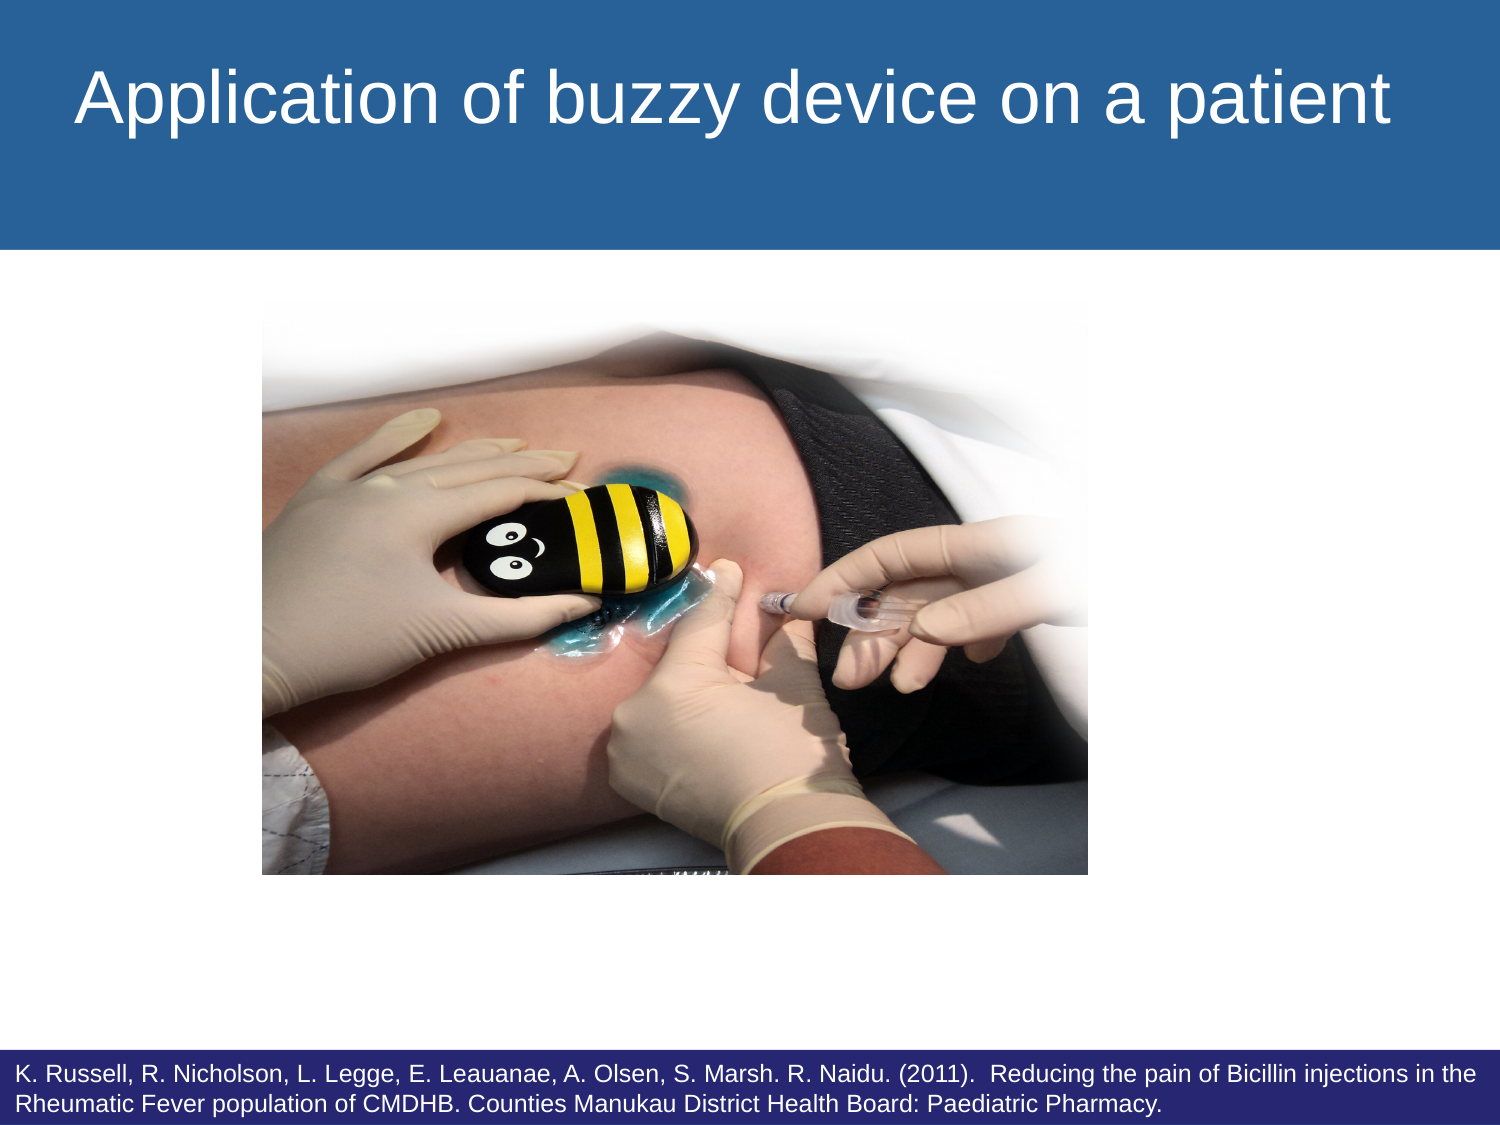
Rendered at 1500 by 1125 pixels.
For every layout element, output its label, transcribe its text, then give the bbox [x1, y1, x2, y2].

picture [0, 0, 1500, 249]
text_box K. Russell, R. Nicholson, L. Legge, E. Leauanae, A. Olsen, S. Marsh. R. Naidu. (2011). Reducing the pain of Bicillin injections in the Rheumatic Fever population of CMDHB. Counties Manukau District Health Board: Paediatric Pharmacy. [0, 1049, 1500, 1125]
list [0, 249, 1500, 1049]
title Application of buzzy device on a patient [0, 0, 1426, 188]
picture [262, 299, 1088, 876]
